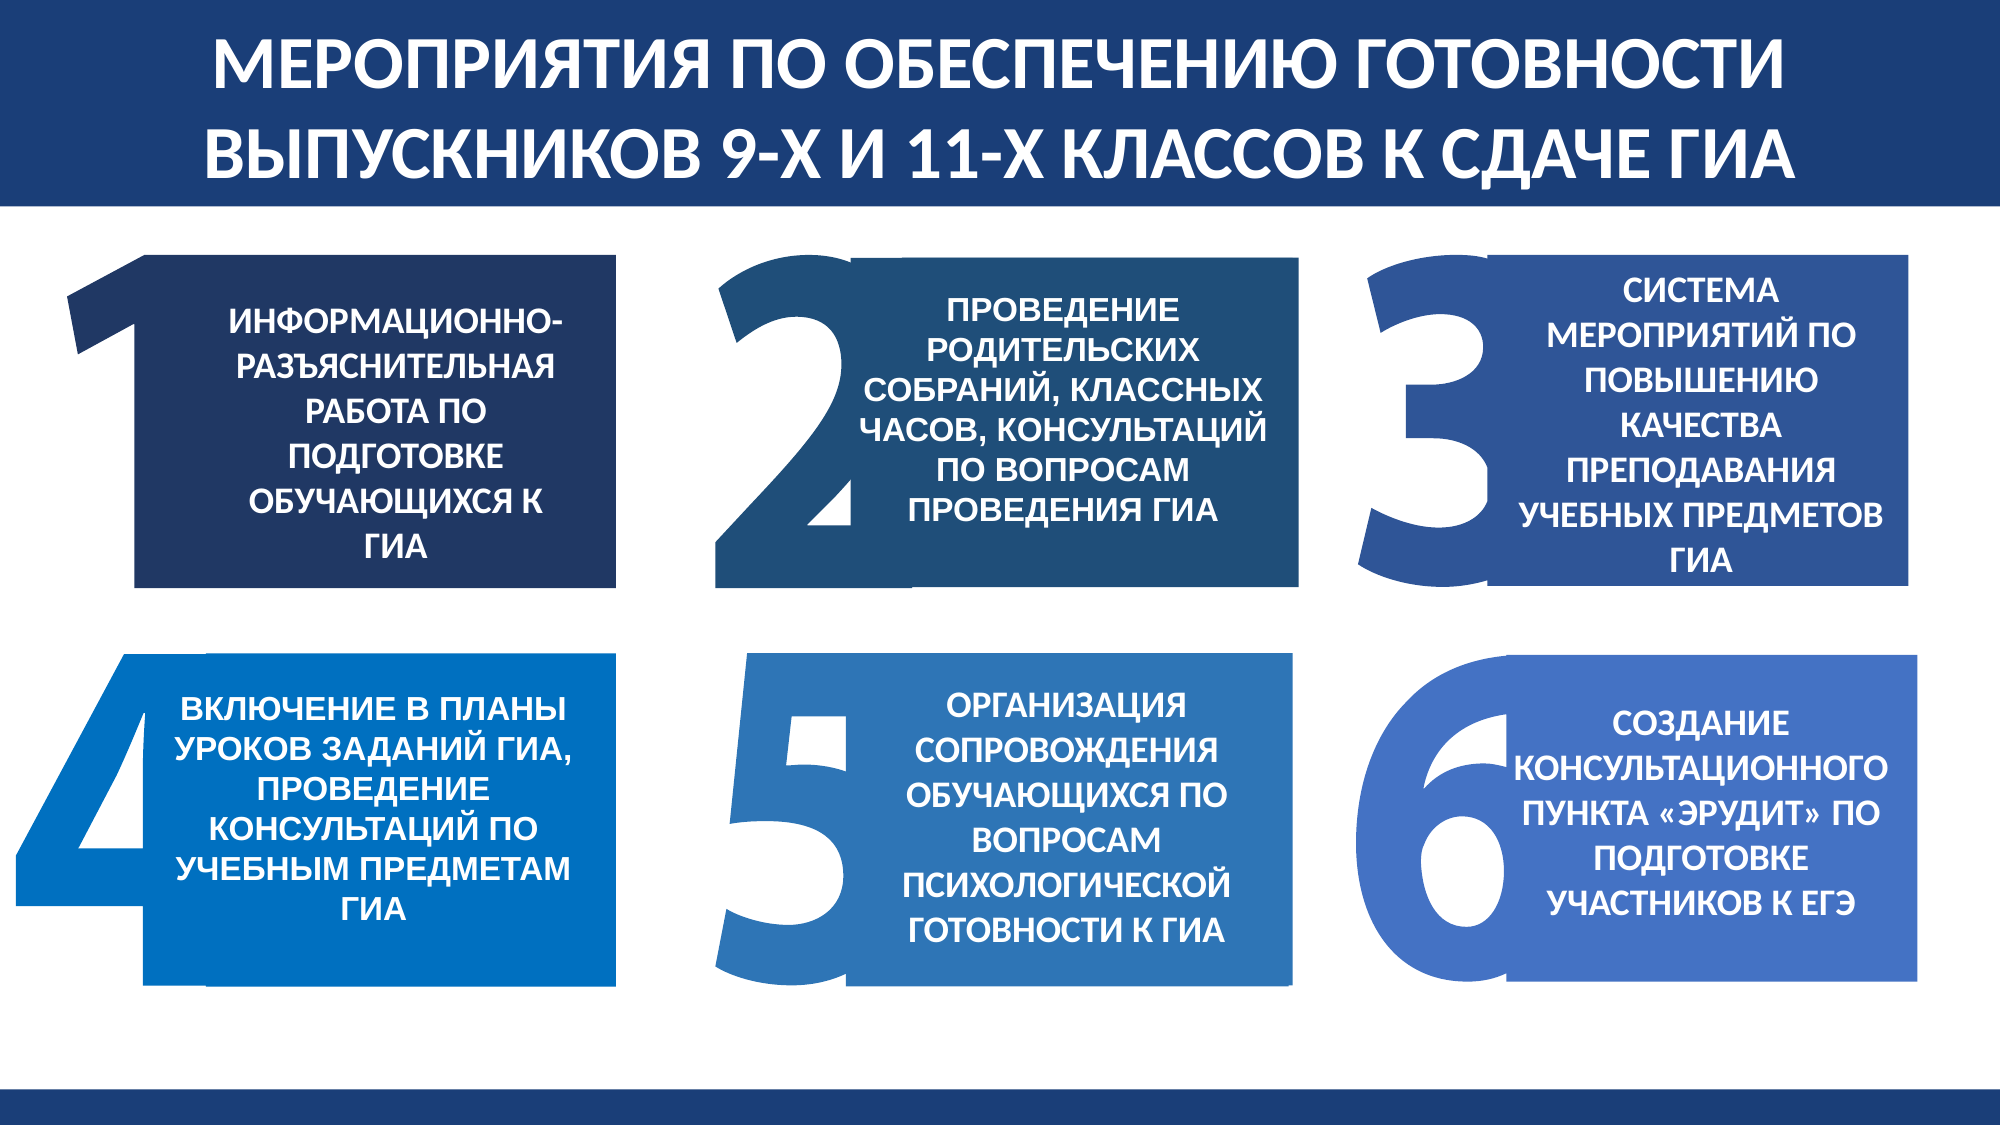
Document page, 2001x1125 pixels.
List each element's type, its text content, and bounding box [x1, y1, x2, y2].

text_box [715, 653, 1293, 987]
text_box ВКЛЮЧЕНИЕ В ПЛАНЫ УРОКОВ ЗАДАНИЙ ГИА, ПРОВЕДЕНИЕ КОНСУЛЬТАЦИЙ ПО УЧЕБНЫМ ПРЕДМЕТАМ ГИА [138, 680, 610, 935]
text_box ИНФОРМАЦИОННО-РАЗЪЯСНИТЕЛЬНАЯ РАБОТА ПО ПОДГОТОВКЕ ОБУЧАЮЩИХСЯ К ГИА [201, 288, 591, 574]
text_box [1357, 254, 1909, 587]
text_box СИСТЕМА МЕРОПРИЯТИЙ ПО ПОВЫШЕНИЮ КАЧЕСТВА ПРЕПОДАВАНИЯ УЧЕБНЫХ ПРЕДМЕТОВ ГИА [1494, 257, 1909, 588]
text_box [0, 1088, 2000, 1125]
text_box МЕРОПРИЯТИЯ ПО ОБЕСПЕЧЕНИЮ ГОТОВНОСТИ ВЫПУСКНИКОВ 9-Х И 11-Х КЛАССОВ К СДАЧЕ ГИА [0, 0, 2000, 207]
text_box [67, 254, 616, 589]
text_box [715, 254, 1299, 589]
text_box [15, 653, 616, 987]
text_box СОЗДАНИЕ КОНСУЛЬТАЦИОННОГО ПУНКТА «ЭРУДИТ» ПО ПОДГОТОВКЕ УЧАСТНИКОВ К ЕГЭ [1494, 690, 1909, 931]
text_box [1356, 654, 1918, 982]
